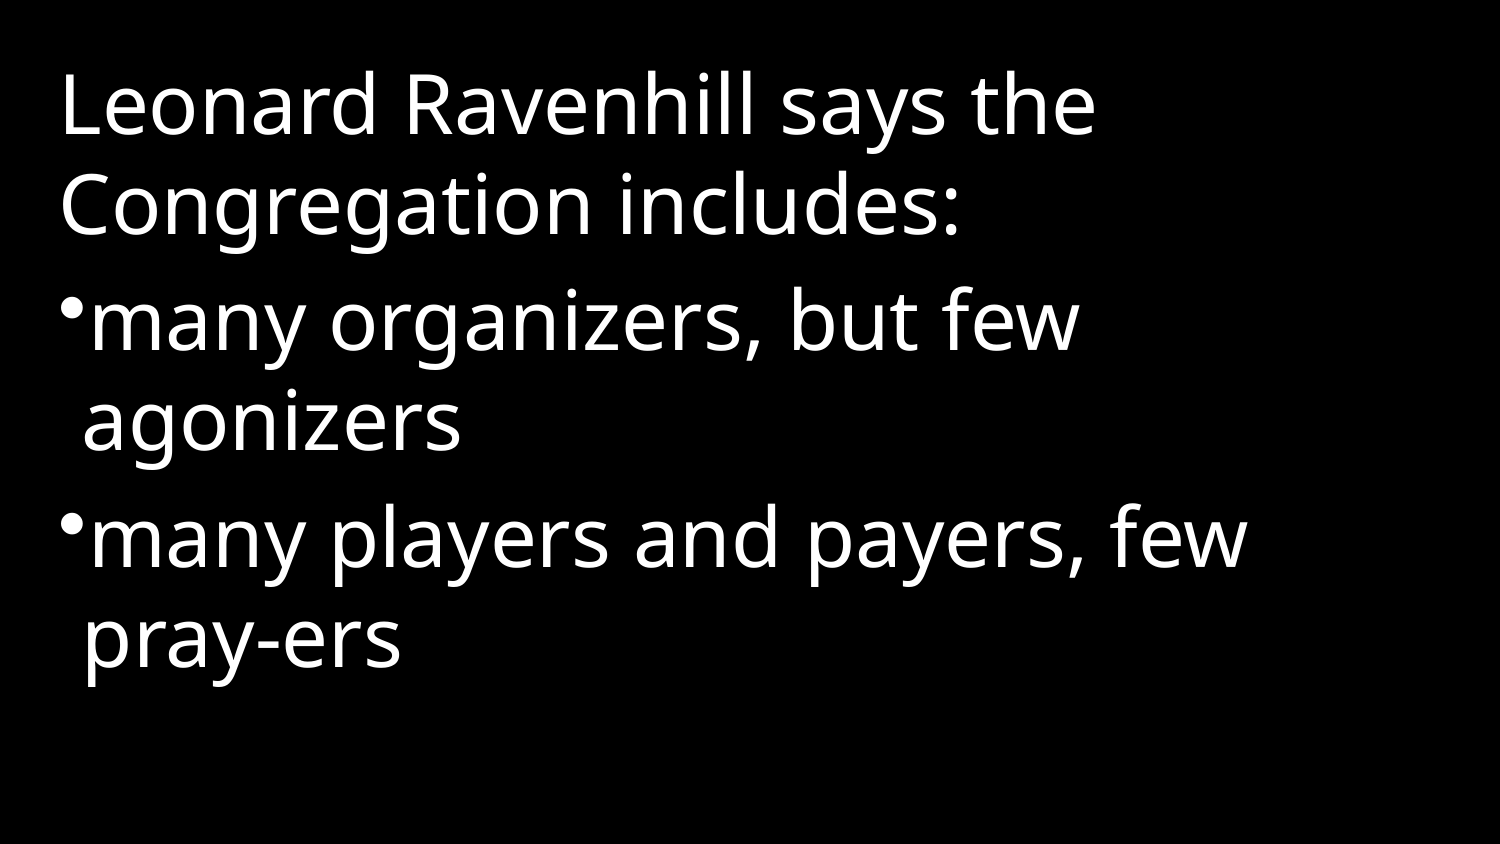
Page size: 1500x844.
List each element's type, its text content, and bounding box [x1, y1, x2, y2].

list Leonard Ravenhill says the Congregation includes: many organizers, but few agonizers many players and payers, few pray-ers [50, 46, 1425, 810]
